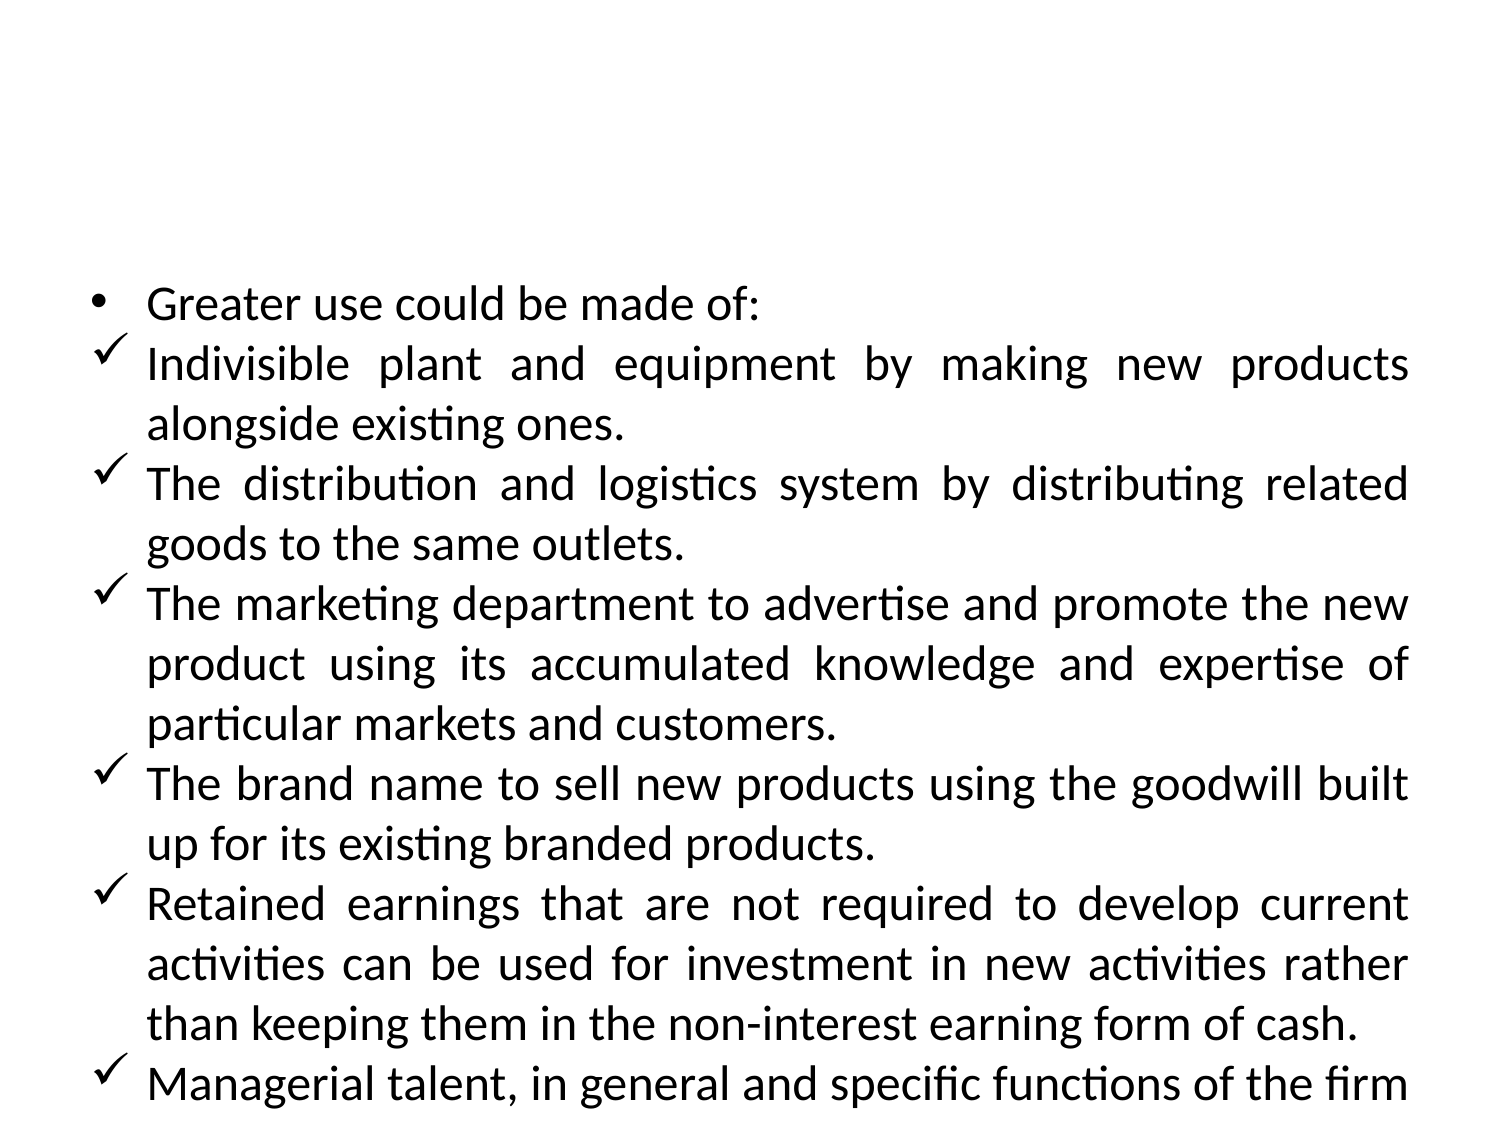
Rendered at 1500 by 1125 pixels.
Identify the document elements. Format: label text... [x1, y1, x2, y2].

list Greater use could be made of: Indivisible plant and equipment by making new products alongside existing ones. The distribution and logistics system by distributing related goods to the same outlets. The marketing department to advertise and promote the new product using its accumulated knowledge and expertise of particular markets and customers. The brand name to sell new products using the goodwill built up for its existing branded products. Retained earnings that are not required to develop current activities can be used for investment in new activities rather than keeping them in the non-interest earning form of cash. Managerial talent, in general and specific functions of the firm to extend its range of activities. [75, 262, 1425, 1005]
